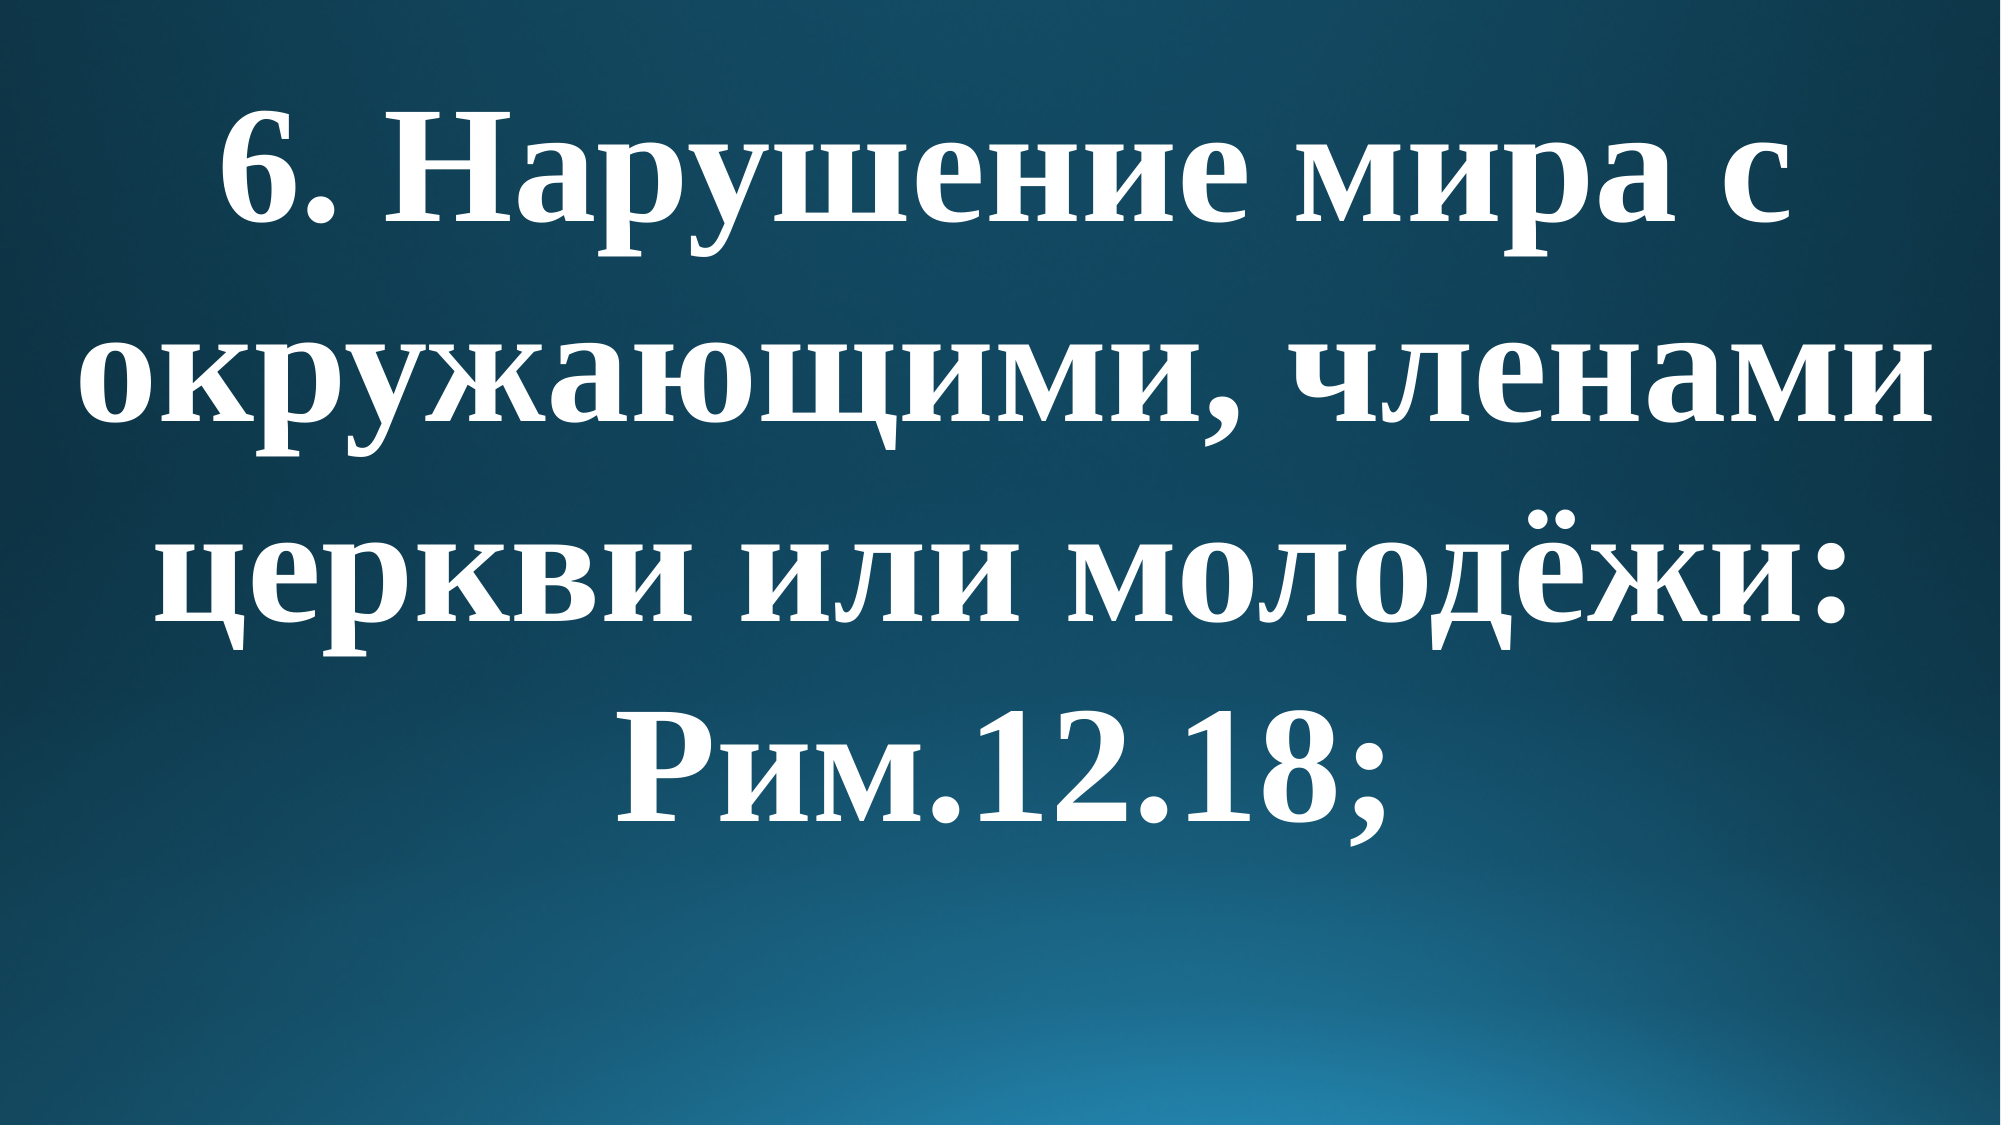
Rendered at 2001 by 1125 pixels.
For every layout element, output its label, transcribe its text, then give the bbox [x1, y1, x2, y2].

text_box 6. Нарушение мира с окружающими, членами церкви или молодёжи: Рим.12.18; [49, 47, 1964, 863]
picture [0, 0, 2001, 1125]
